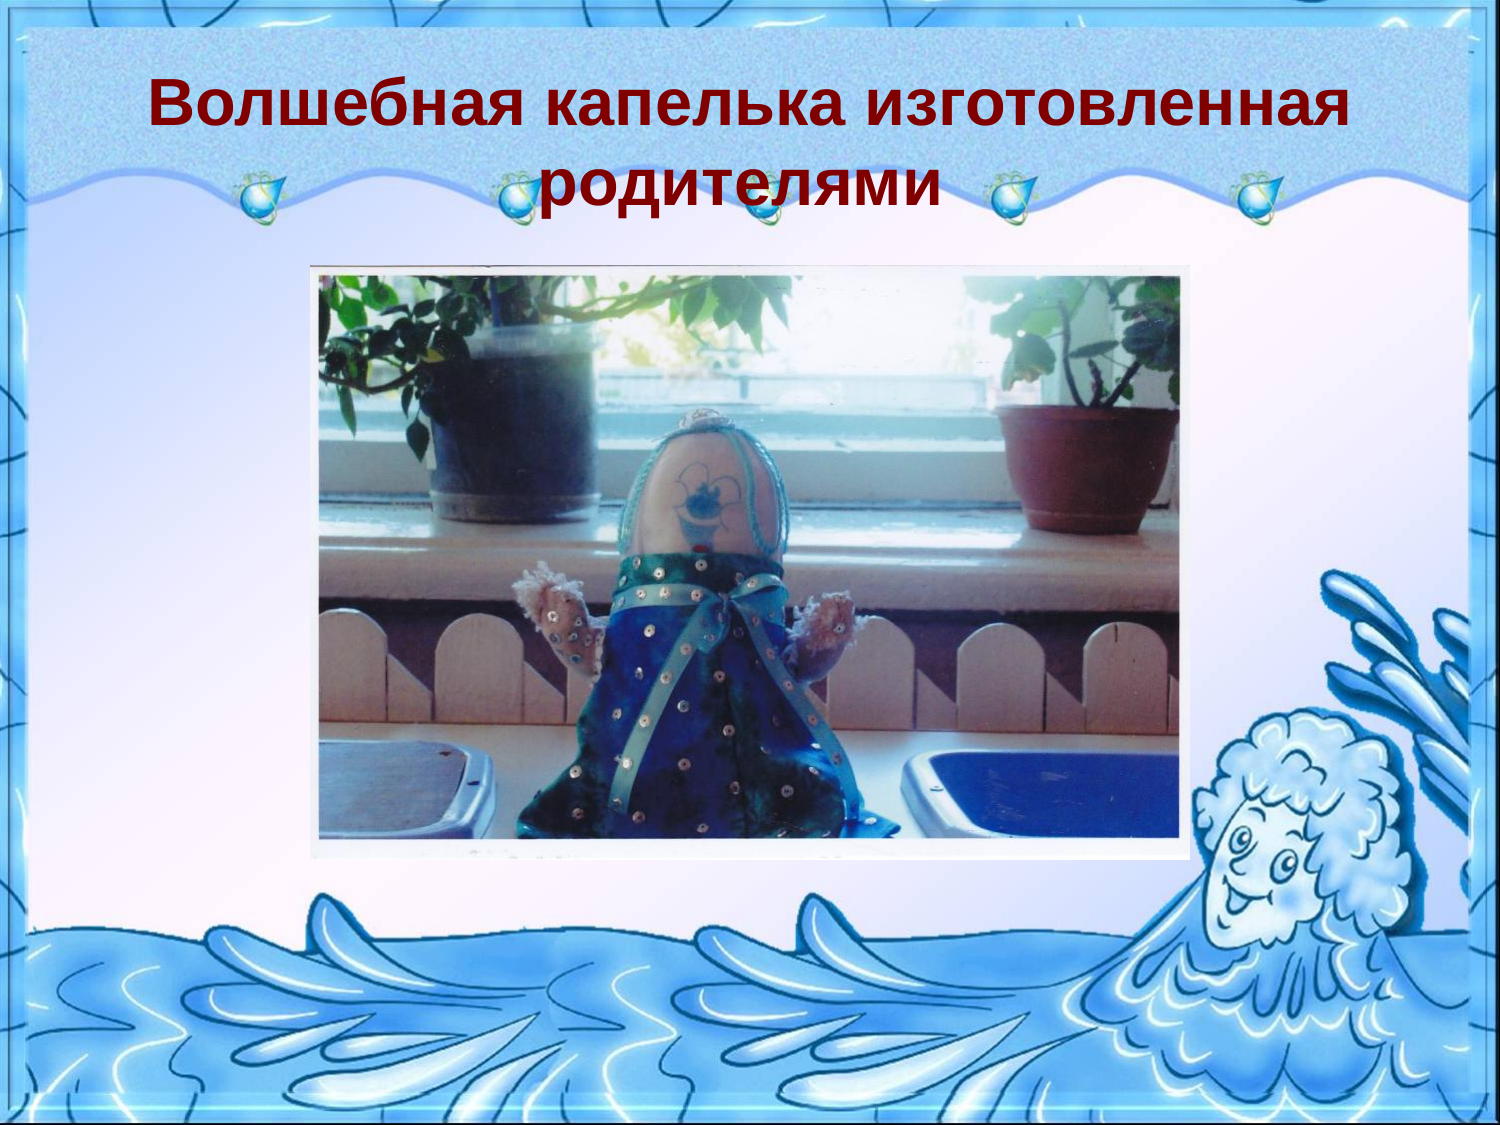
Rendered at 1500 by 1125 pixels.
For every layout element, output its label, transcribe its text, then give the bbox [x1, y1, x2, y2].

title Волшебная капелька изготовленная родителями [74, 44, 1426, 233]
picture [0, 0, 1500, 1125]
